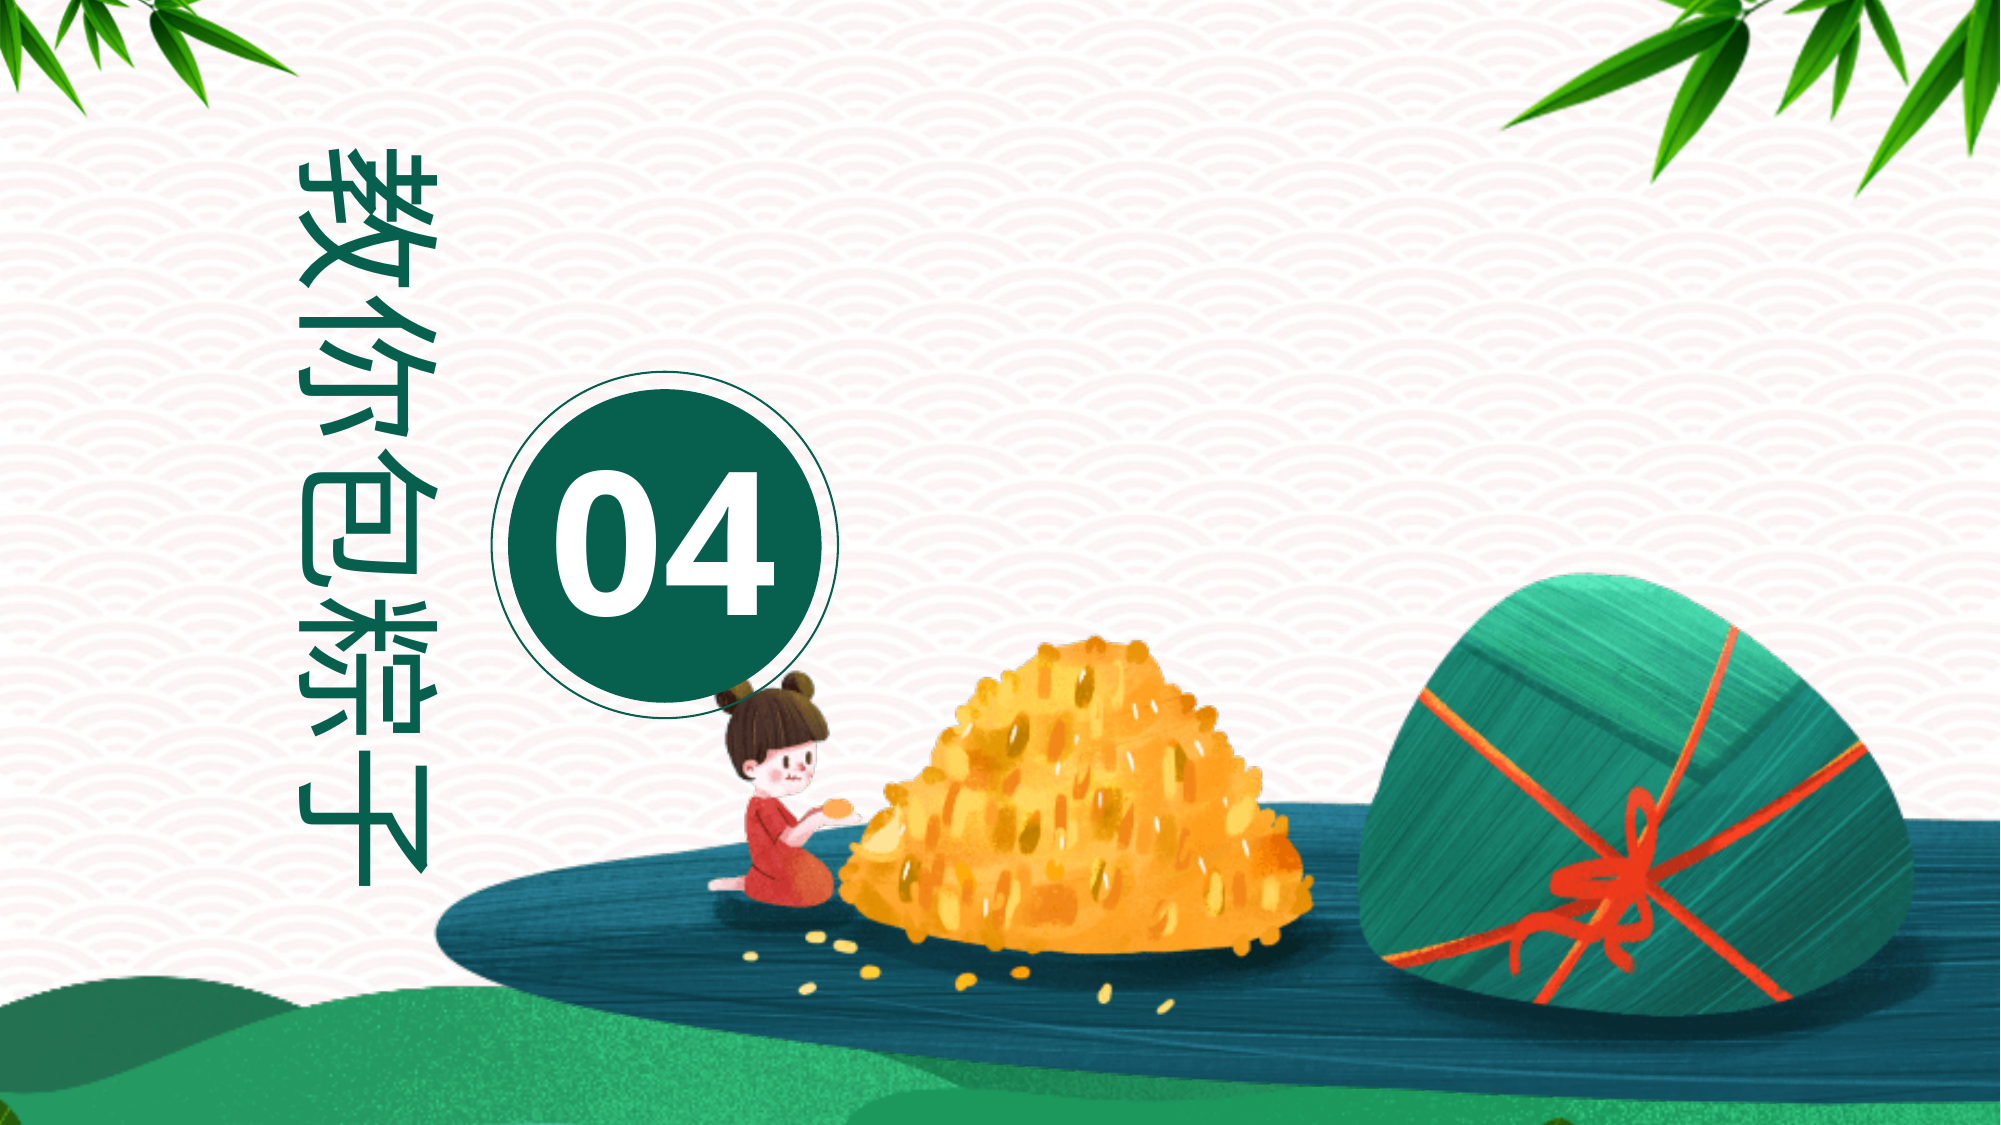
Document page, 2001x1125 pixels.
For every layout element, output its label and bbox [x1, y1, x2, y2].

text_box [491, 371, 838, 719]
picture [0, 0, 2001, 1125]
